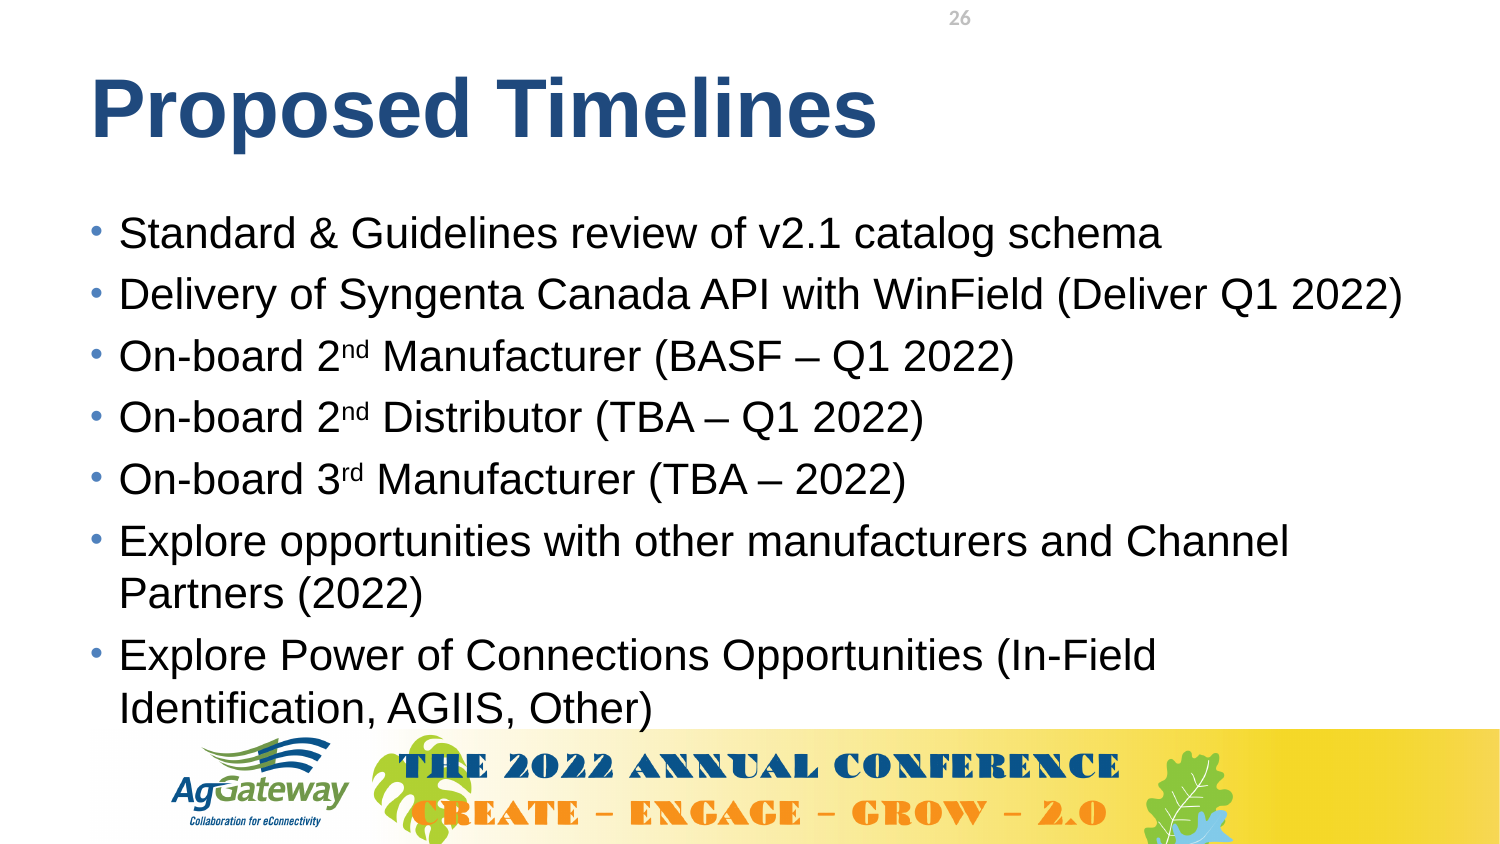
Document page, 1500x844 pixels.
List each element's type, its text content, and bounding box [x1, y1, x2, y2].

slide_number 26 [937, 1, 1069, 33]
list Standard & Guidelines review of v2.1 catalog schema Delivery of Syngenta Canada API with WinField (Deliver Q1 2022) On-board 2nd Manufacturer (BASF – Q1 2022) On-board 2nd Distributor (TBA – Q1 2022) On-board 3rd Manufacturer (TBA – 2022) Explore opportunities with other manufacturers and Channel Partners (2022) Explore Power of Connections Opportunities (In-Field Identification, AGIIS, Other) [75, 196, 1425, 754]
picture [90, 729, 1500, 844]
title Proposed Timelines [75, 33, 1425, 175]
